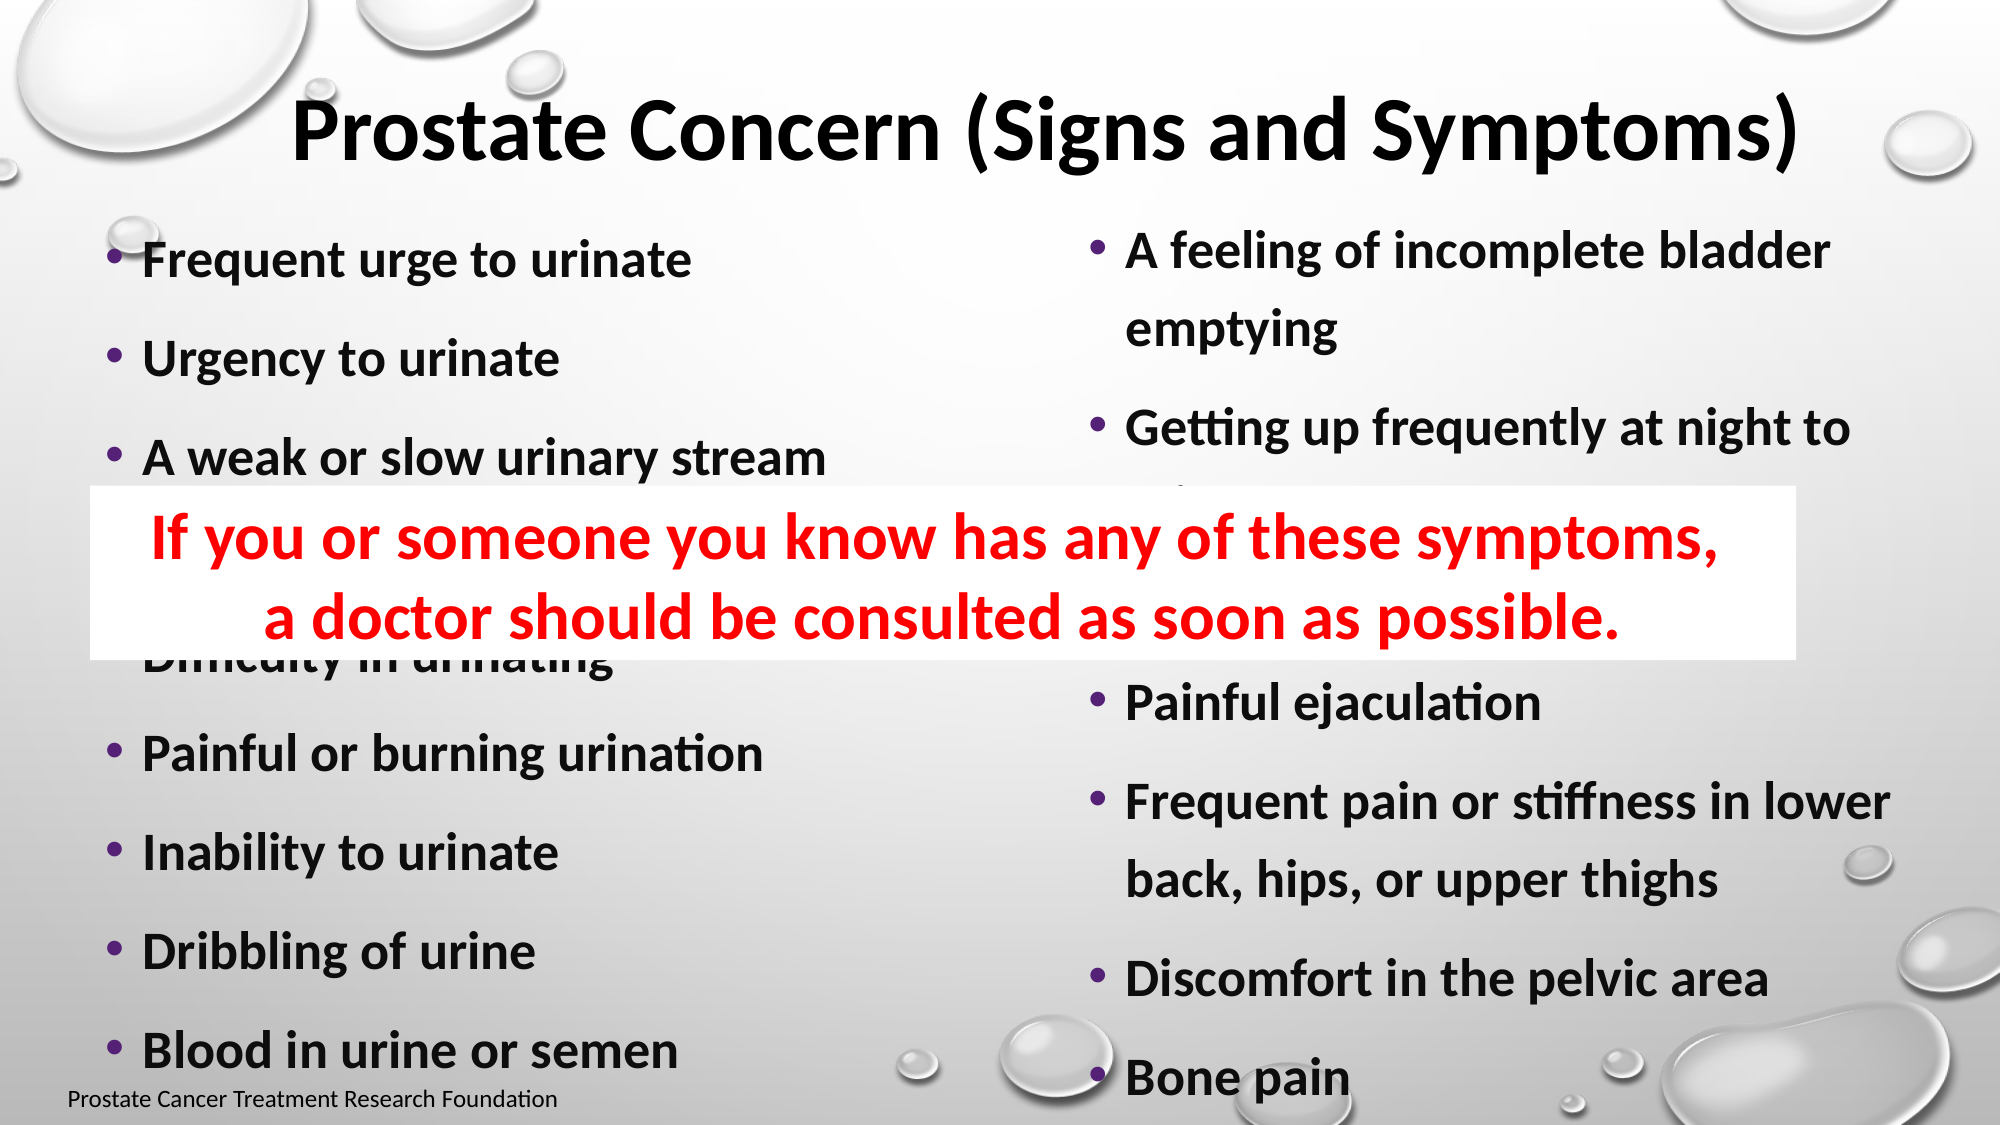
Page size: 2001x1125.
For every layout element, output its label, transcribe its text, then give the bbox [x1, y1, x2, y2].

picture [0, 0, 2000, 1125]
list Frequent urge to urinate Urgency to urinate A weak or slow urinary stream A urinary stream that starts and stops Difficulty in urinating Painful or burning urination Inability to urinate Dribbling of urine Blood in urine or semen [90, 661, 1027, 917]
list Frequent urge to urinate Urgency to urinate A weak or slow urinary stream A urinary stream that starts and stops Difficulty in urinating Painful or burning urination Inability to urinate Dribbling of urine Blood in urine or semen [90, 203, 1027, 485]
title Prostate Concern (Signs and Symptoms) [184, 22, 1910, 240]
text_box If you or someone you know has any of these symptoms, a doctor should be consulted as soon as possible. [90, 485, 1797, 661]
text_box Prostate Cancer Treatment Research Foundation [52, 1075, 580, 1120]
list A feeling of incomplete bladder emptying Getting up frequently at night to urinate Erectile dysfunction Painful ejaculation Frequent pain or stiffness in lower back, hips, or upper thighs Discomfort in the pelvic area Bone pain [1073, 193, 1935, 917]
